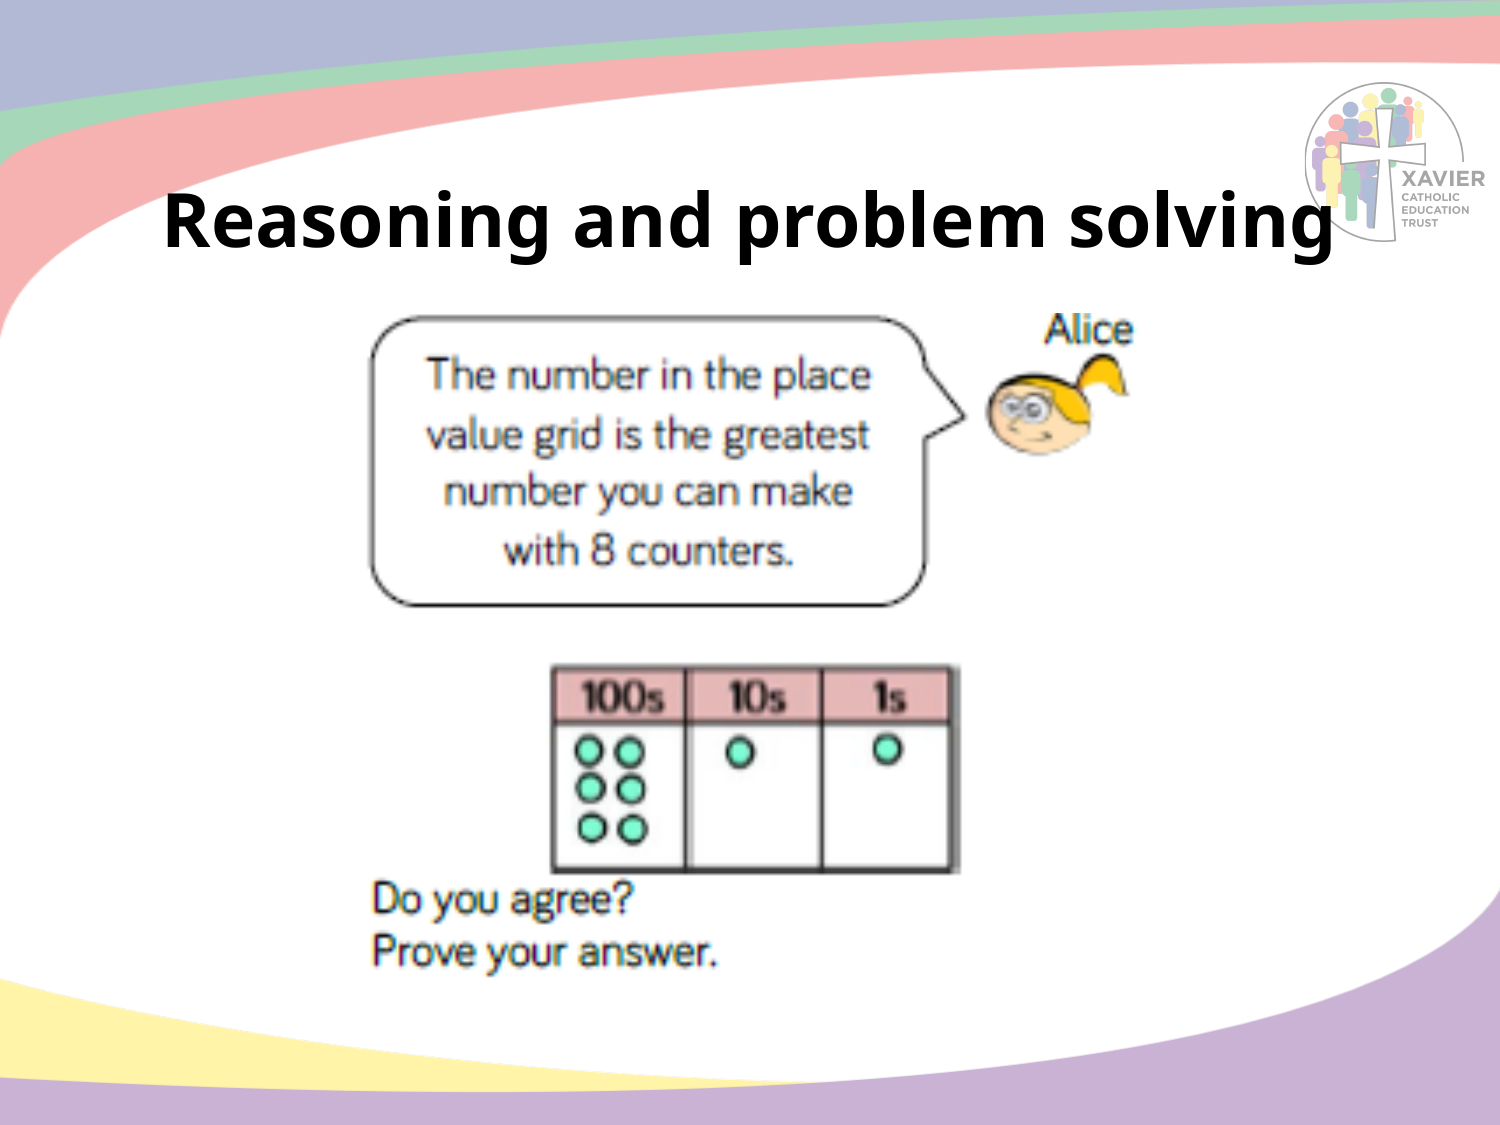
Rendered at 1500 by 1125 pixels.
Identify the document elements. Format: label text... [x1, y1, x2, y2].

title Reasoning and problem solving [112, 130, 1388, 272]
picture [355, 314, 1148, 981]
